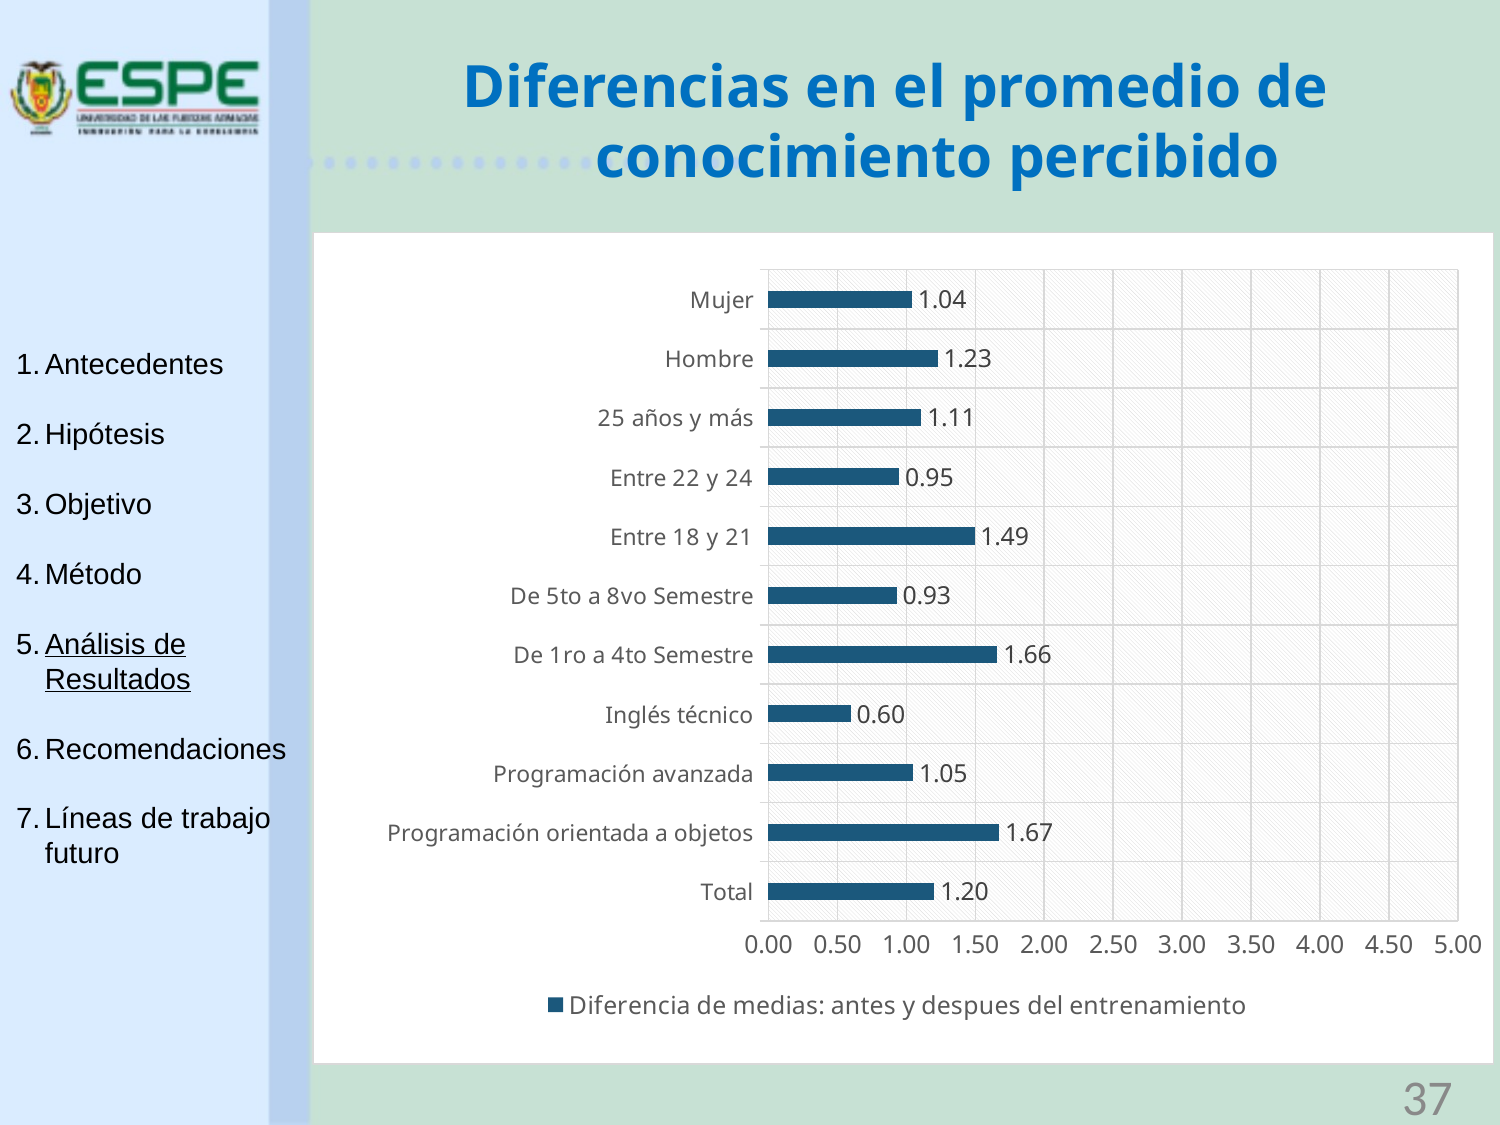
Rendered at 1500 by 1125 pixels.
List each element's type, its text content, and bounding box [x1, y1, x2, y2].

picture [0, 0, 1500, 1125]
text_box Antecedentes Hipótesis Objetivo Método Análisis de Resultados Recomendaciones Líneas de trabajo futuro [1, 337, 307, 878]
slide_number 37 [1117, 1074, 1468, 1125]
chart [312, 231, 1495, 1066]
title Diferencias en el promedio de conocimiento percibido [289, 19, 1500, 219]
